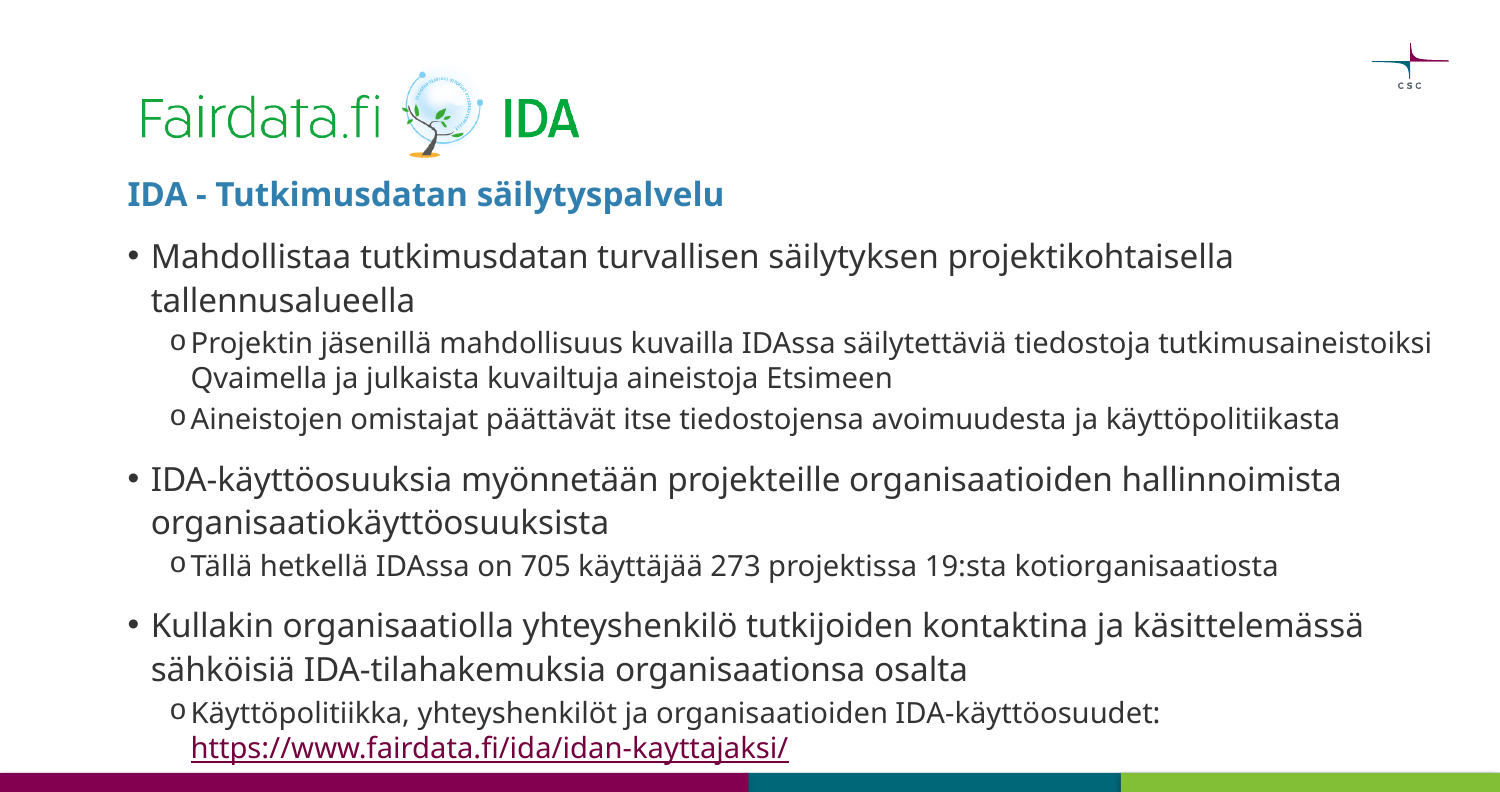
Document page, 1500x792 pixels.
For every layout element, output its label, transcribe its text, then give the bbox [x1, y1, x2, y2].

picture [142, 49, 579, 164]
list IDA - Tutkimusdatan säilytyspalvelu Mahdollistaa tutkimusdatan turvallisen säilytyksen projektikohtaisella tallennusalueella Projektin jäsenillä mahdollisuus kuvailla IDAssa säilytettäviä tiedostoja tutkimusaineistoiksi Qvaimella ja julkaista kuvailtuja aineistoja Etsimeen Aineistojen omistajat päättävät itse tiedostojensa avoimuudesta ja käyttöpolitiikasta IDA-käyttöosuuksia myönnetään projekteille organisaatioiden hallinnoimista organisaatiokäyttöosuuksista Tällä hetkellä IDAssa on 705 käyttäjää 273 projektissa 19:sta kotiorganisaatiosta Kullakin organisaatiolla yhteyshenkilö tutkijoiden kontaktina ja käsittelemässä sähköisiä IDA-tilahakemuksia organisaationsa osalta Käyttöpolitiikka, yhteyshenkilöt ja organisaatioiden IDA-käyttöosuudet: https://www.fairdata.fi/ida/idan-kayttajaksi/ [116, 163, 1446, 759]
